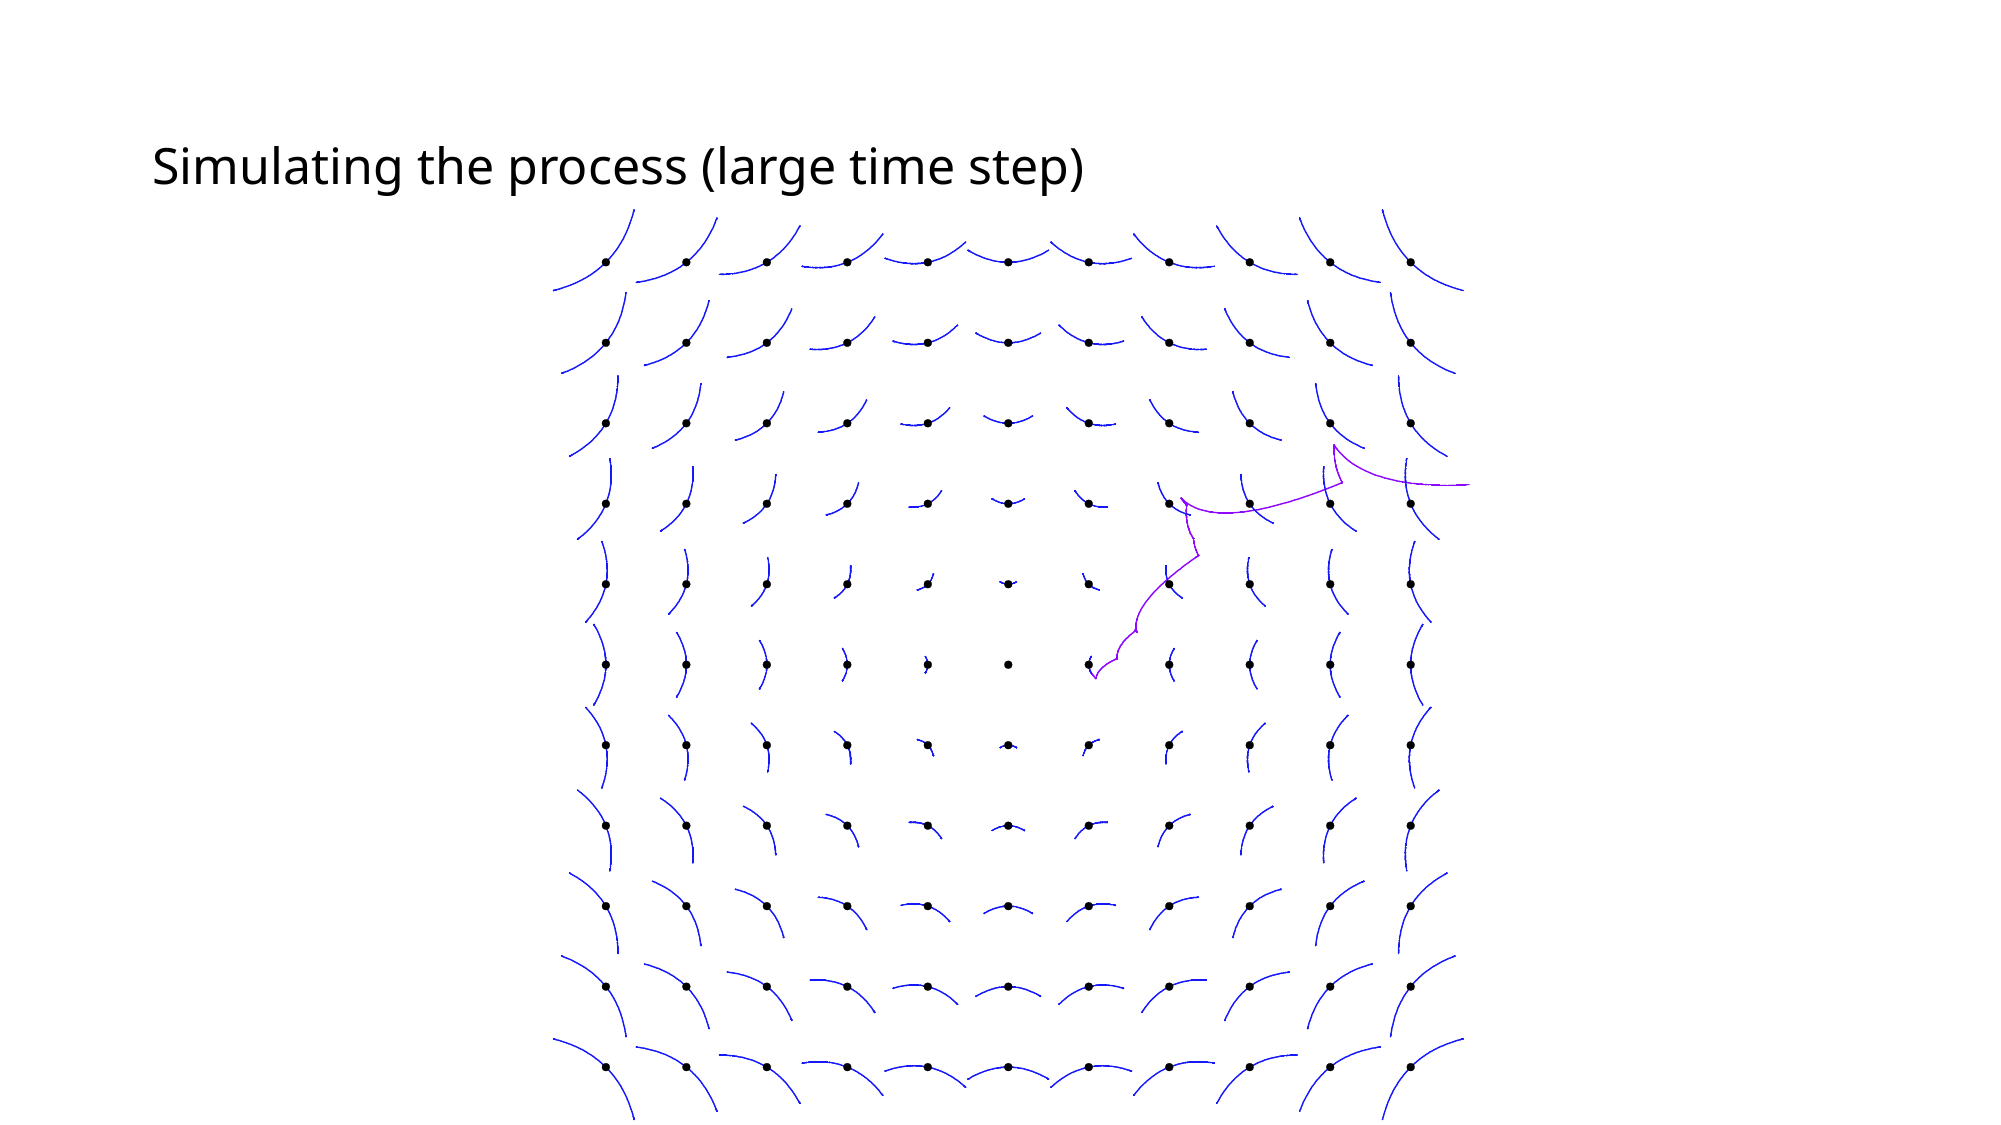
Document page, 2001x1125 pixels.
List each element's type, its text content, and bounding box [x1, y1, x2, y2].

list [547, 203, 1470, 1125]
title Simulating the process (large time step) [137, 59, 1863, 278]
